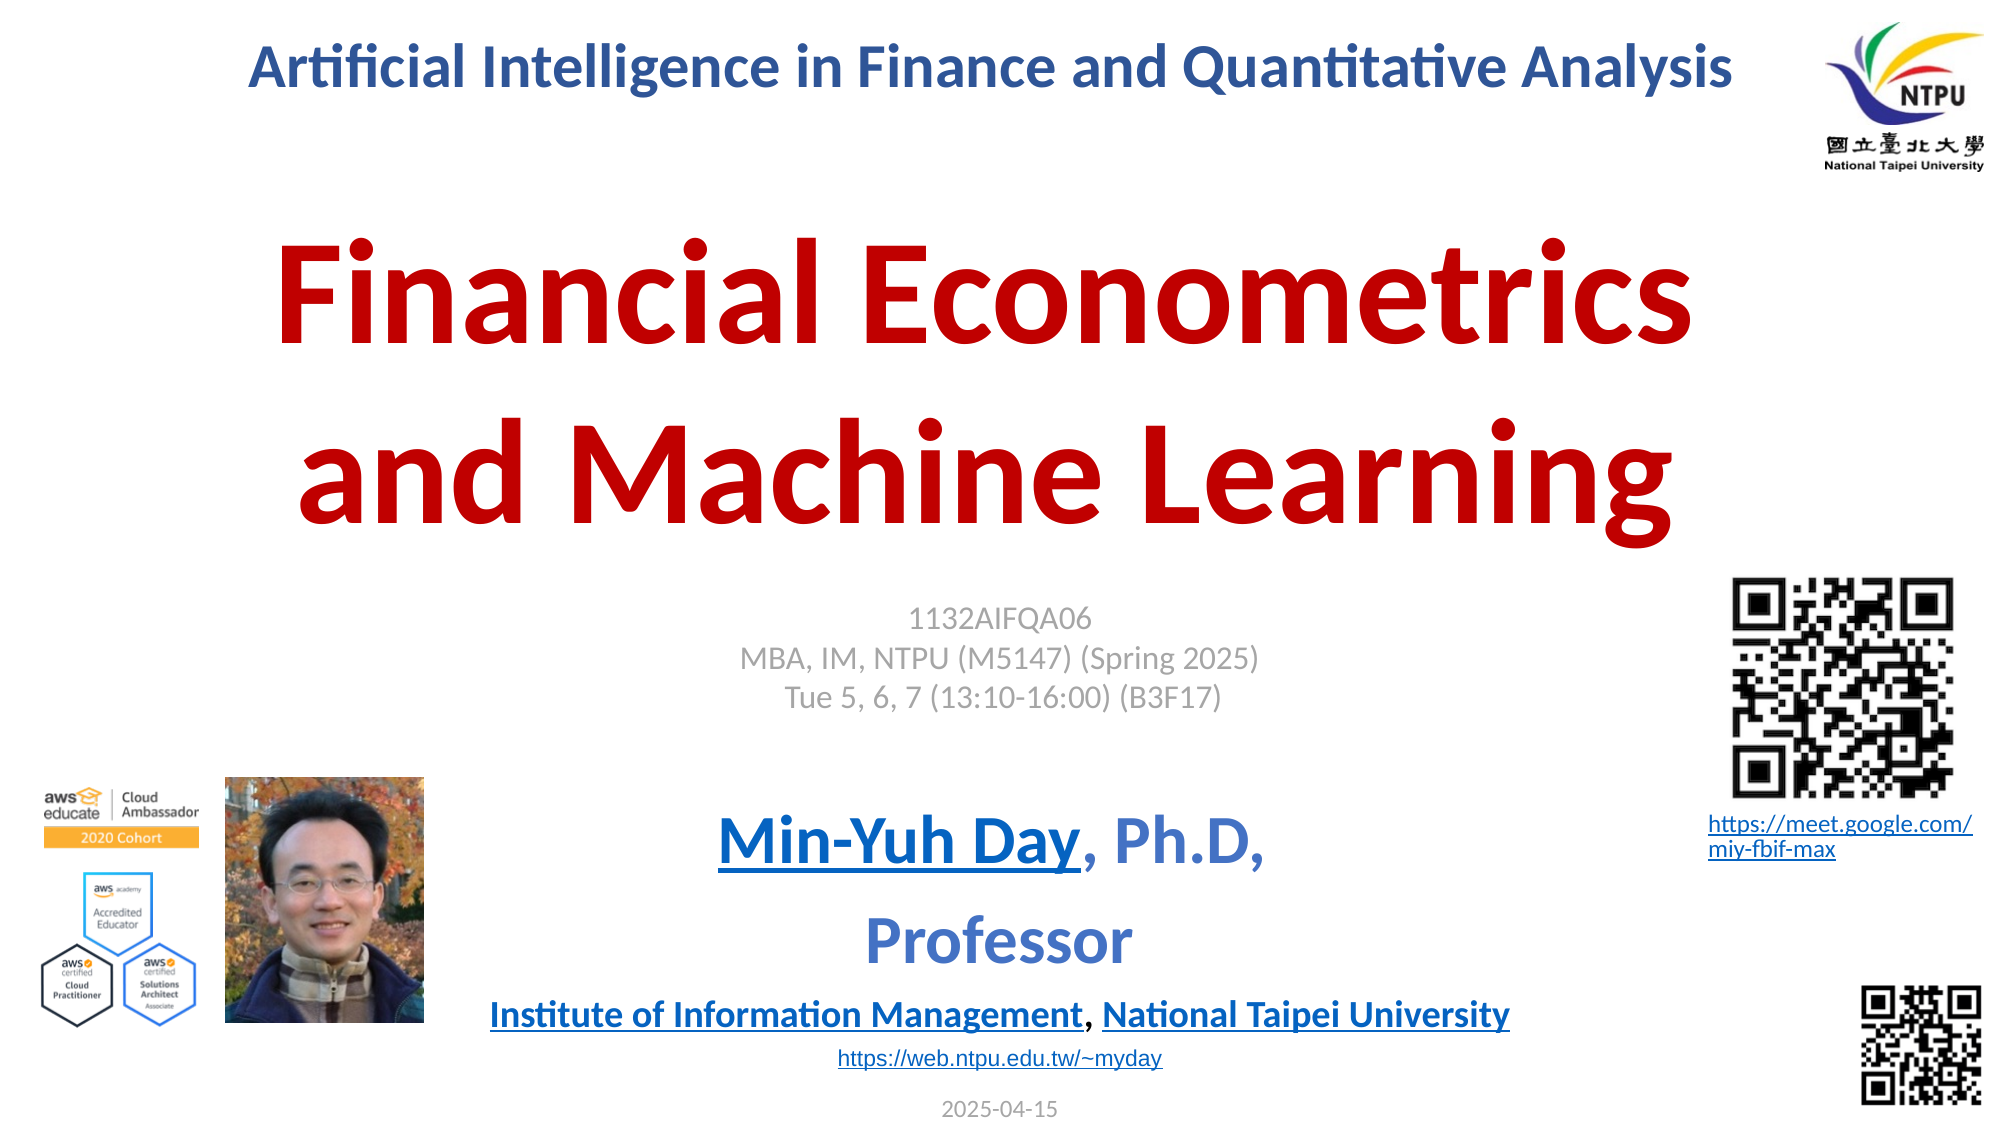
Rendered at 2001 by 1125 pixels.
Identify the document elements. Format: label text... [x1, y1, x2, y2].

picture [225, 777, 424, 1023]
text_box https://meet.google.com/miy-fbif-max [1693, 800, 1999, 845]
text_box Min-Yuh Day, Ph.D, Professor Institute of Information Management, National Taipei University https://web.ntpu.edu.tw/~myday [307, 770, 1693, 1086]
slide_number 1 [1550, 1065, 2000, 1125]
subtitle Artificial Intelligence in Finance and Quantitative Analysis [229, 17, 1755, 114]
title Financial Econometrics and Machine Learning [44, 188, 1960, 560]
text_box 1132AIFQA06 MBA, IM, NTPU (M5147) (Spring 2025) Tue 5, 6, 7 (13:10-16:00) (B3F17) [521, 588, 1479, 723]
text_box 2025-04-15 [744, 1085, 1256, 1125]
picture [1856, 980, 1987, 1111]
picture [1724, 570, 1961, 806]
picture [35, 872, 202, 1028]
picture [44, 787, 199, 857]
picture [1825, 22, 1984, 125]
picture [1825, 132, 1984, 172]
